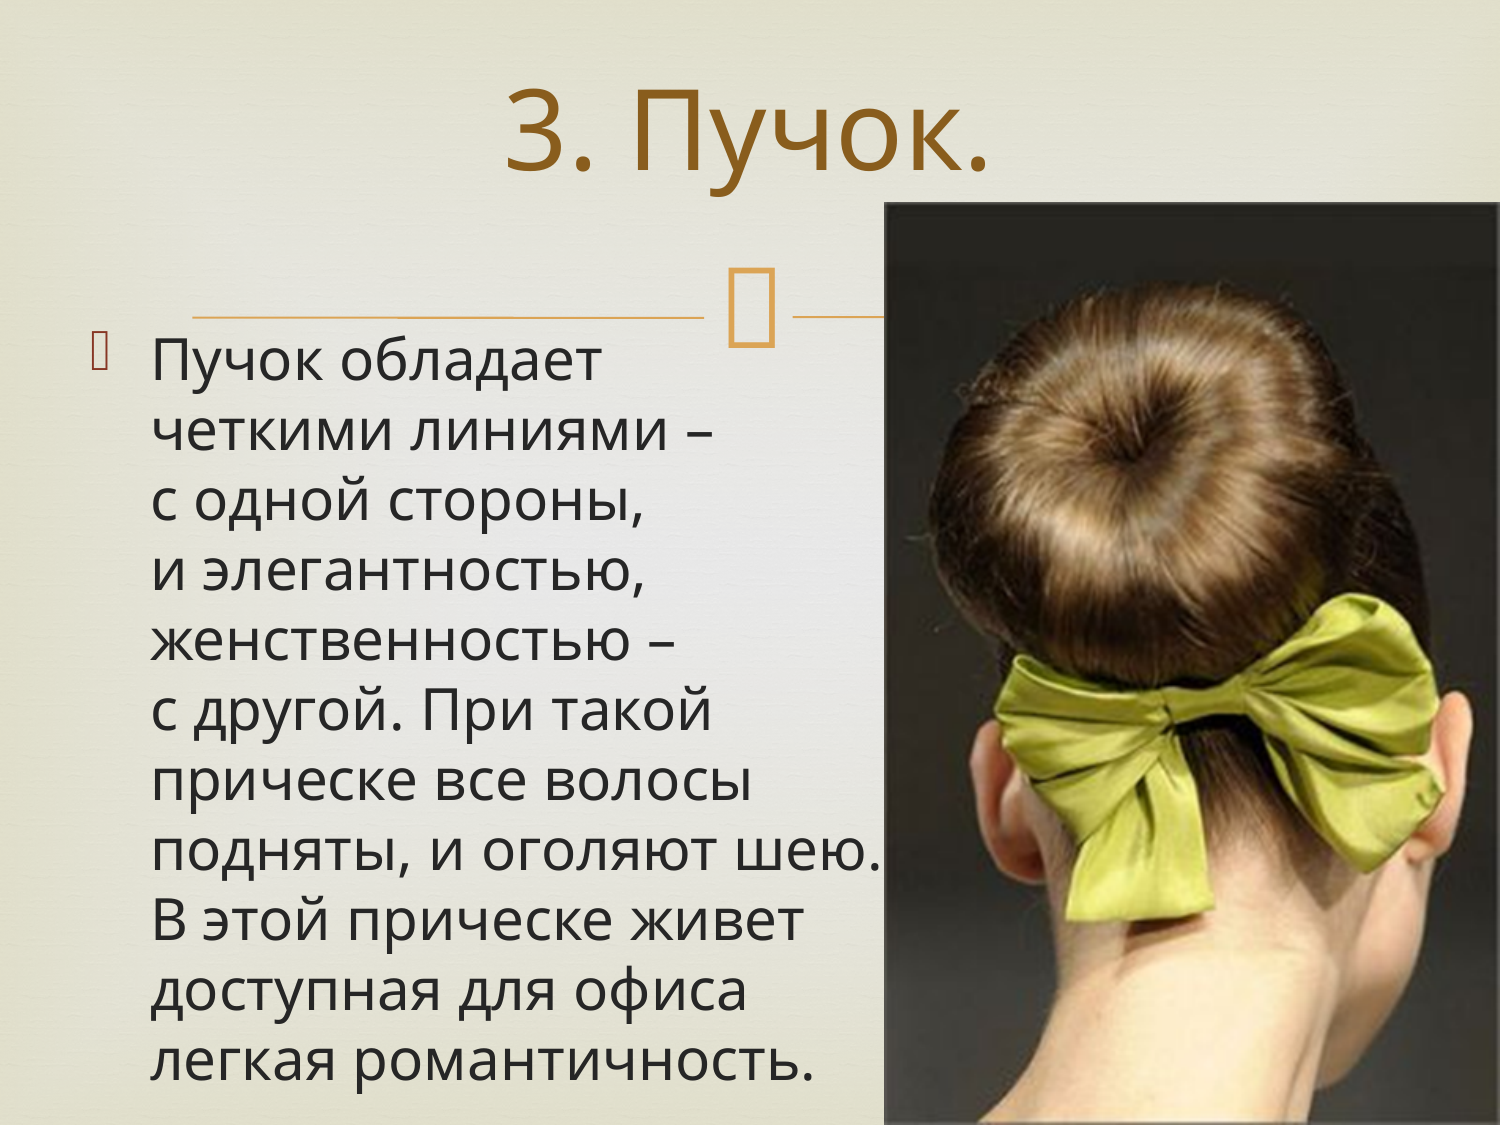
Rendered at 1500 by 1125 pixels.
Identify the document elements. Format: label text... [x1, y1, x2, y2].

picture [883, 202, 1500, 1125]
list Пучок обладает четкими линиями – с одной стороны, и элегантностью, женственностью – с другой. При такой прическе все волосы подняты, и оголяют шею. В этой прическе живет доступная для офиса легкая романтичность. [75, 314, 877, 1083]
title 3. Пучок. [112, 42, 1386, 209]
